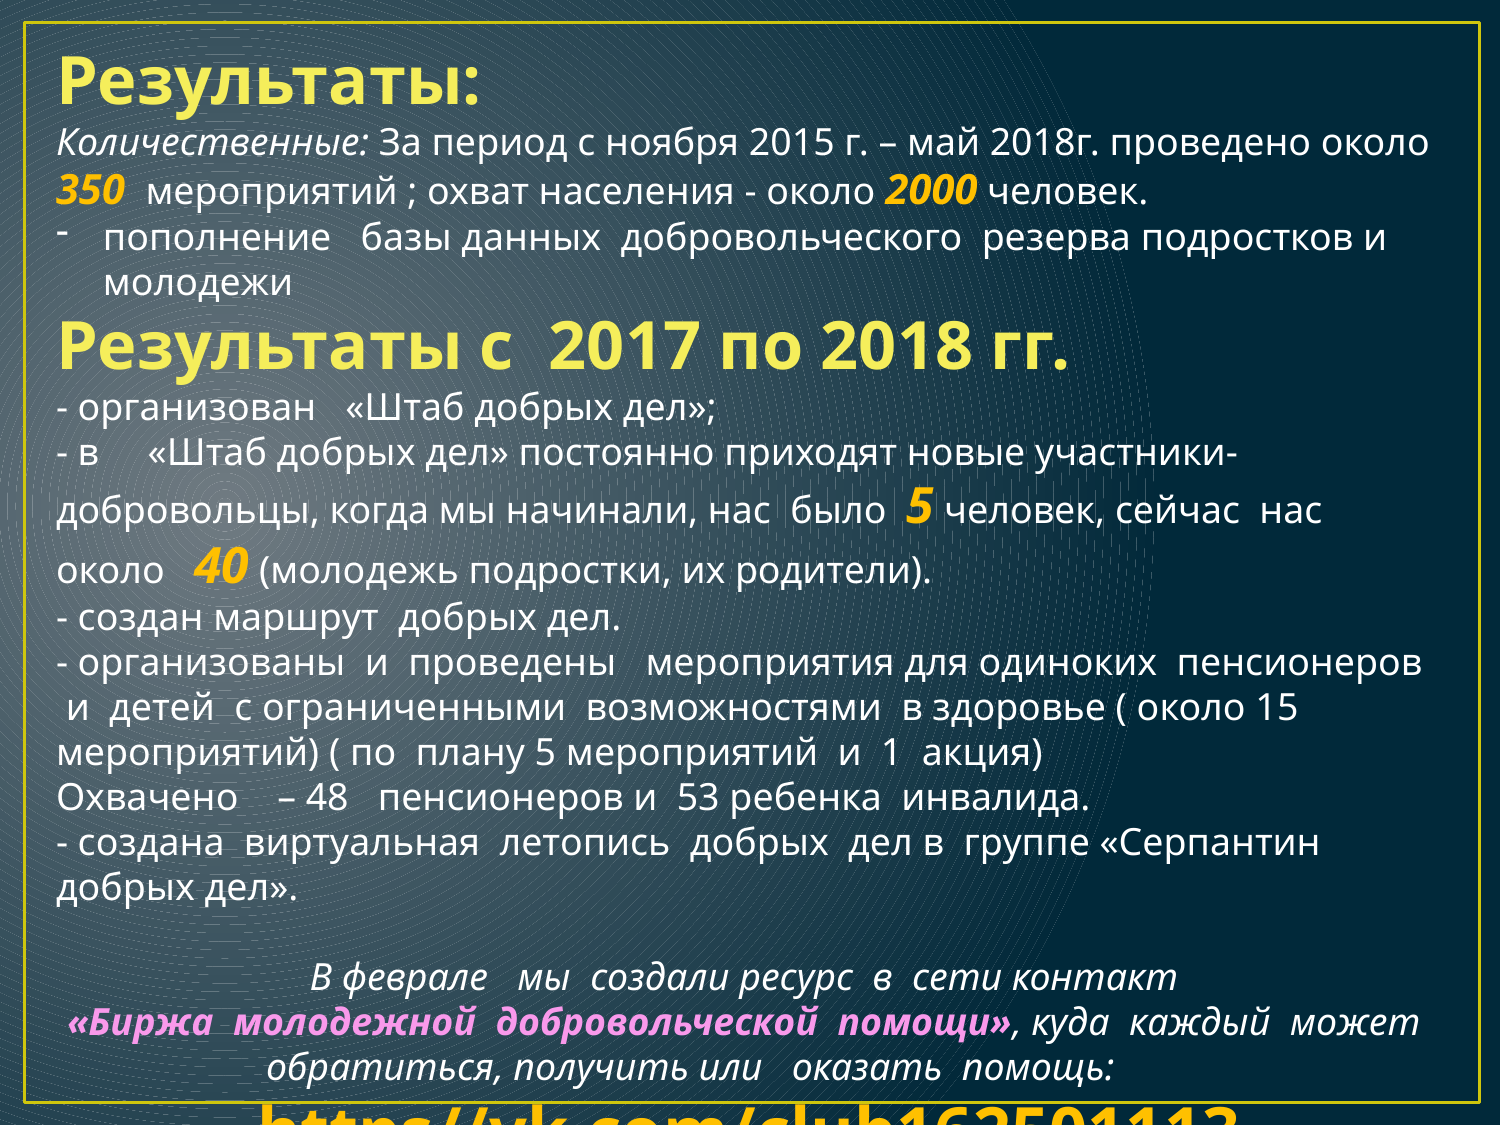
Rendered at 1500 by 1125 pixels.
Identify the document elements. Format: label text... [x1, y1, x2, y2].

text_box Результаты: Количественные: За период с ноября 2015 г. – май 2018г. проведено около 350 мероприятий ; охват населения - около 2000 человек. пополнение базы данных добровольческого резерва подростков и молодежи Результаты с 2017 по 2018 гг. - организован «Штаб добрых дел»; - в «Штаб добрых дел» постоянно приходят новые участники-добровольцы, когда мы начинали, нас было 5 человек, сейчас нас около 40 (молодежь подростки, их родители). - создан маршрут добрых дел. - организованы и проведены мероприятия для одиноких пенсионеров и детей с ограниченными возможностями в здоровье ( около 15 мероприятий) ( по плану 5 мероприятий и 1 акция) Охвачено – 48 пенсионеров и 53 ребенка инвалида. - создана виртуальная летопись добрых дел в группе «Серпантин добрых дел». В феврале мы создали ресурс в сети контакт «Биржа молодежной добровольческой помощи», куда каждый может обратиться, получить или оказать помощь: https//vk.com/club162501113 [41, 30, 1447, 1125]
